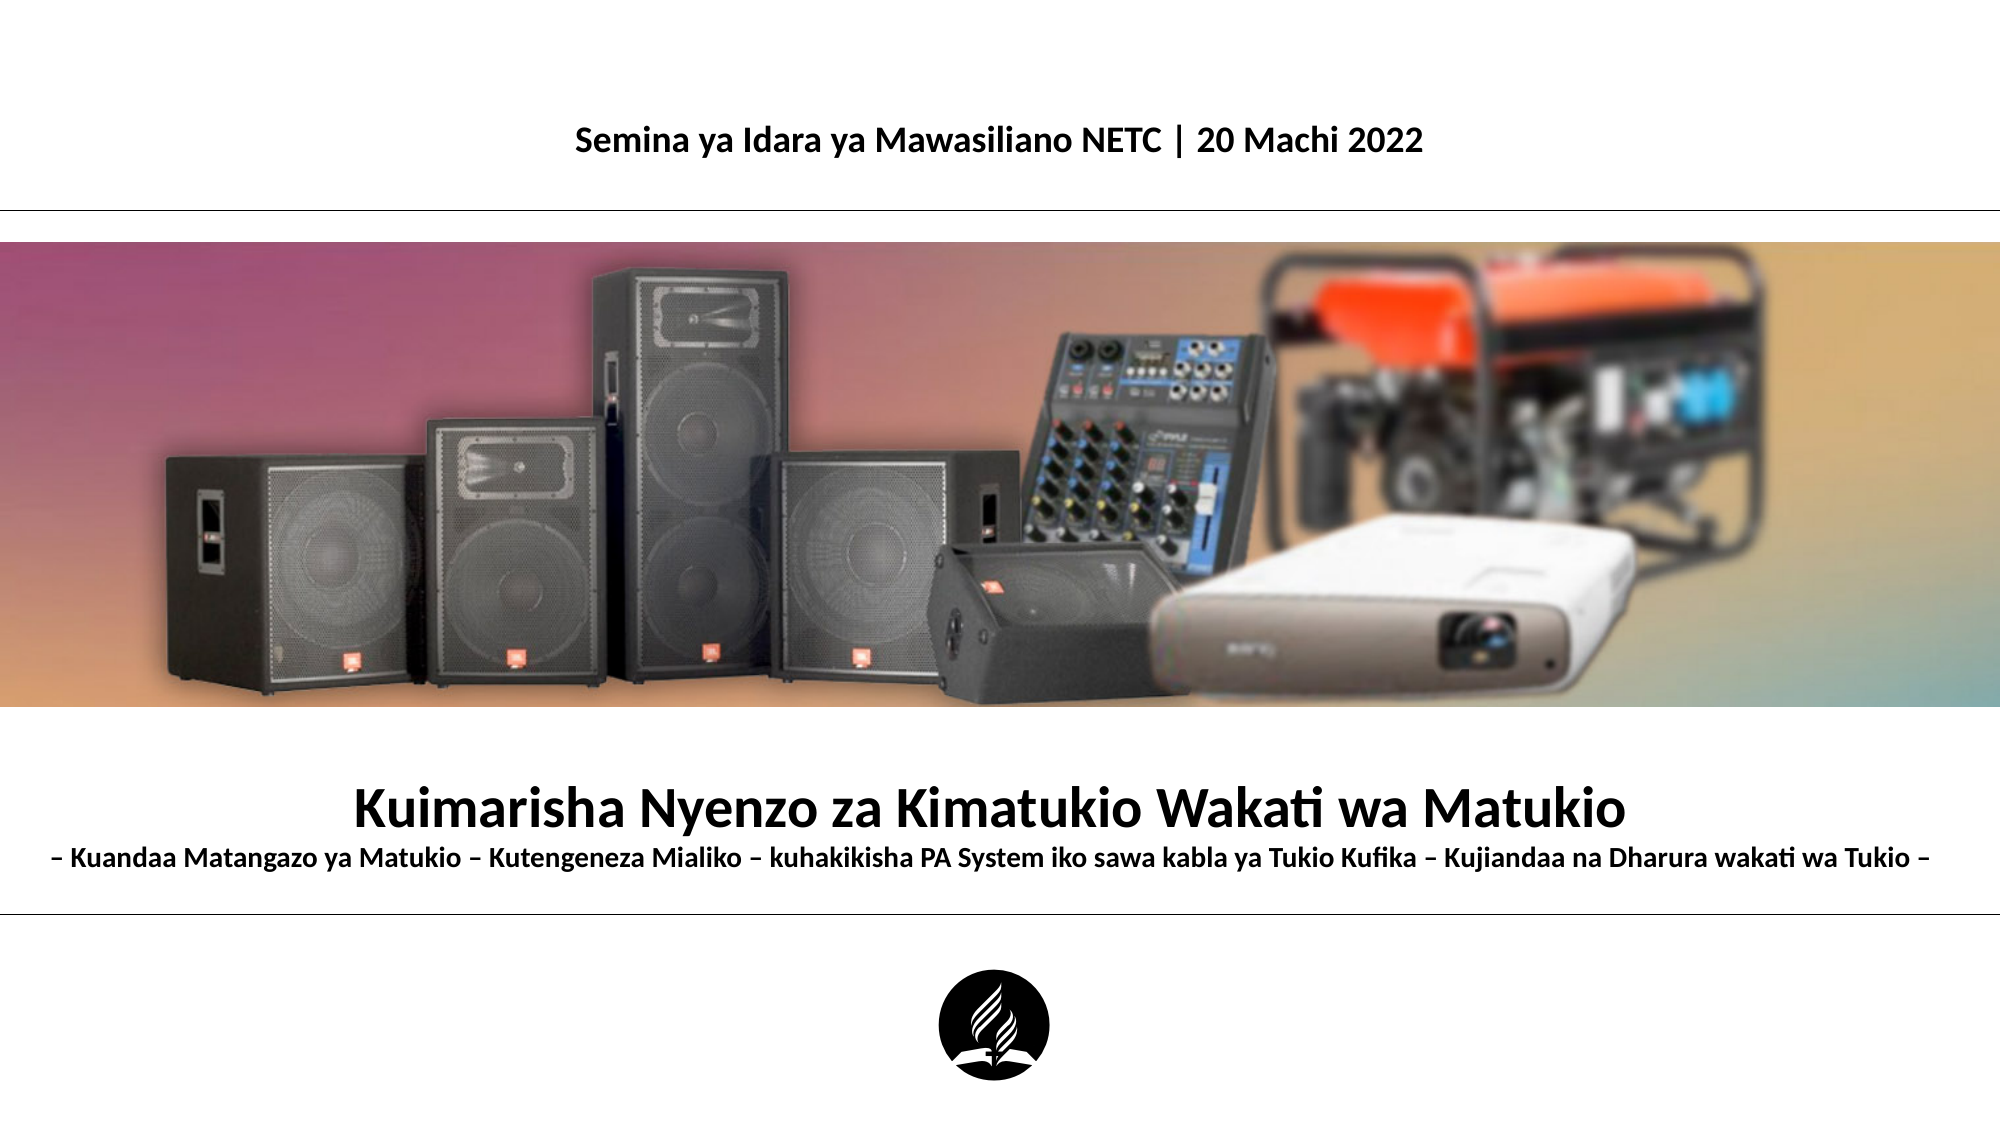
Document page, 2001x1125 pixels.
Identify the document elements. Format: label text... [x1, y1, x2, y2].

picture [0, 242, 2000, 707]
picture [833, 891, 1155, 1125]
text_box Semina ya Idara ya Mawasiliano NETC | 20 Machi 2022 [442, 107, 1558, 168]
text_box Kuimarisha Nyenzo za Kimatukio Wakati wa Matukio – Kuandaa Matangazo ya Matukio – Kutengeneza Mialiko – kuhakikisha PA System iko sawa kabla ya Tukio Kufika – Kujiandaa na Dharura wakati wa Tukio – [0, 761, 1983, 882]
